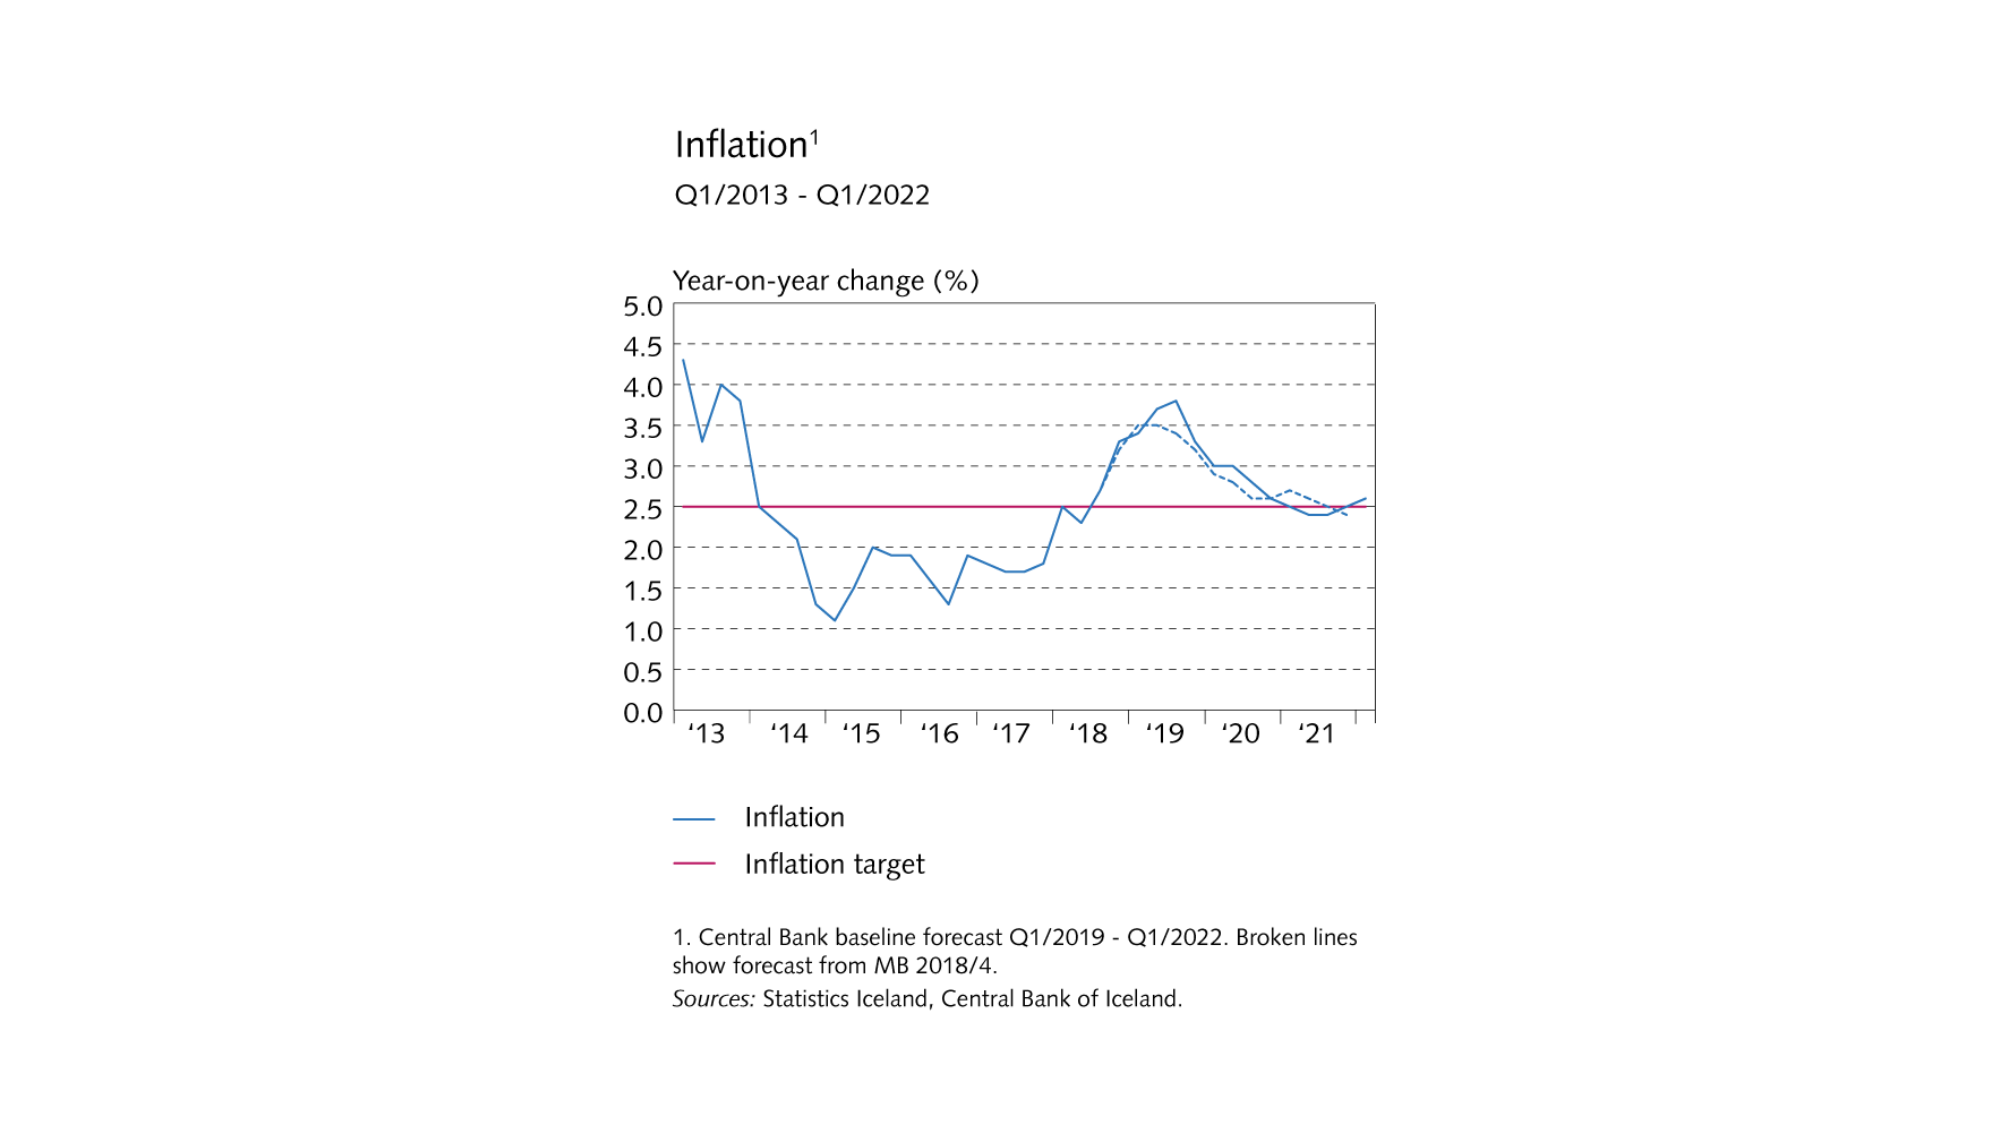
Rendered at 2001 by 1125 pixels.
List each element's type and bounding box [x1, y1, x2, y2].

picture [623, 112, 1376, 1013]
